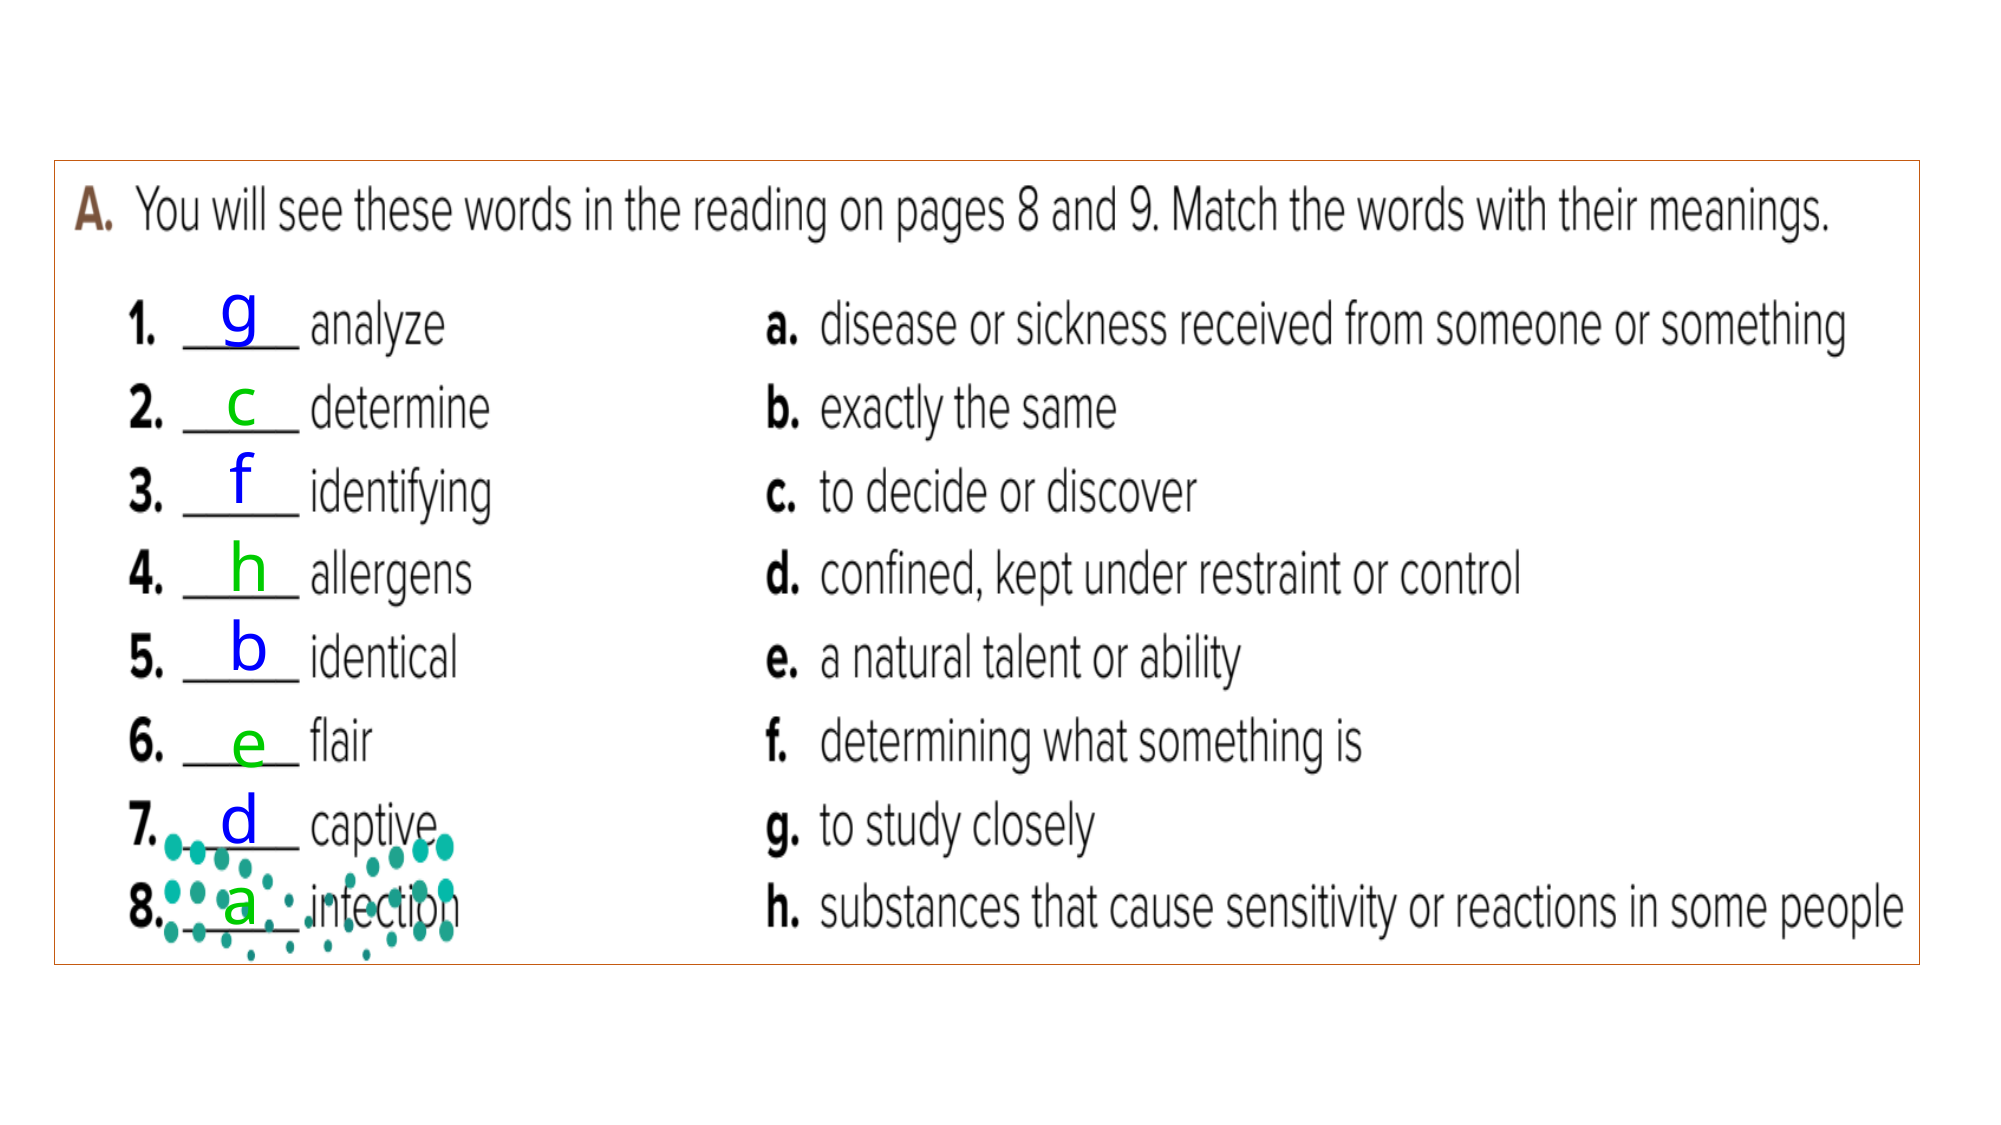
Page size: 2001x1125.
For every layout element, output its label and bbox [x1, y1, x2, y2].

picture [54, 160, 1920, 965]
